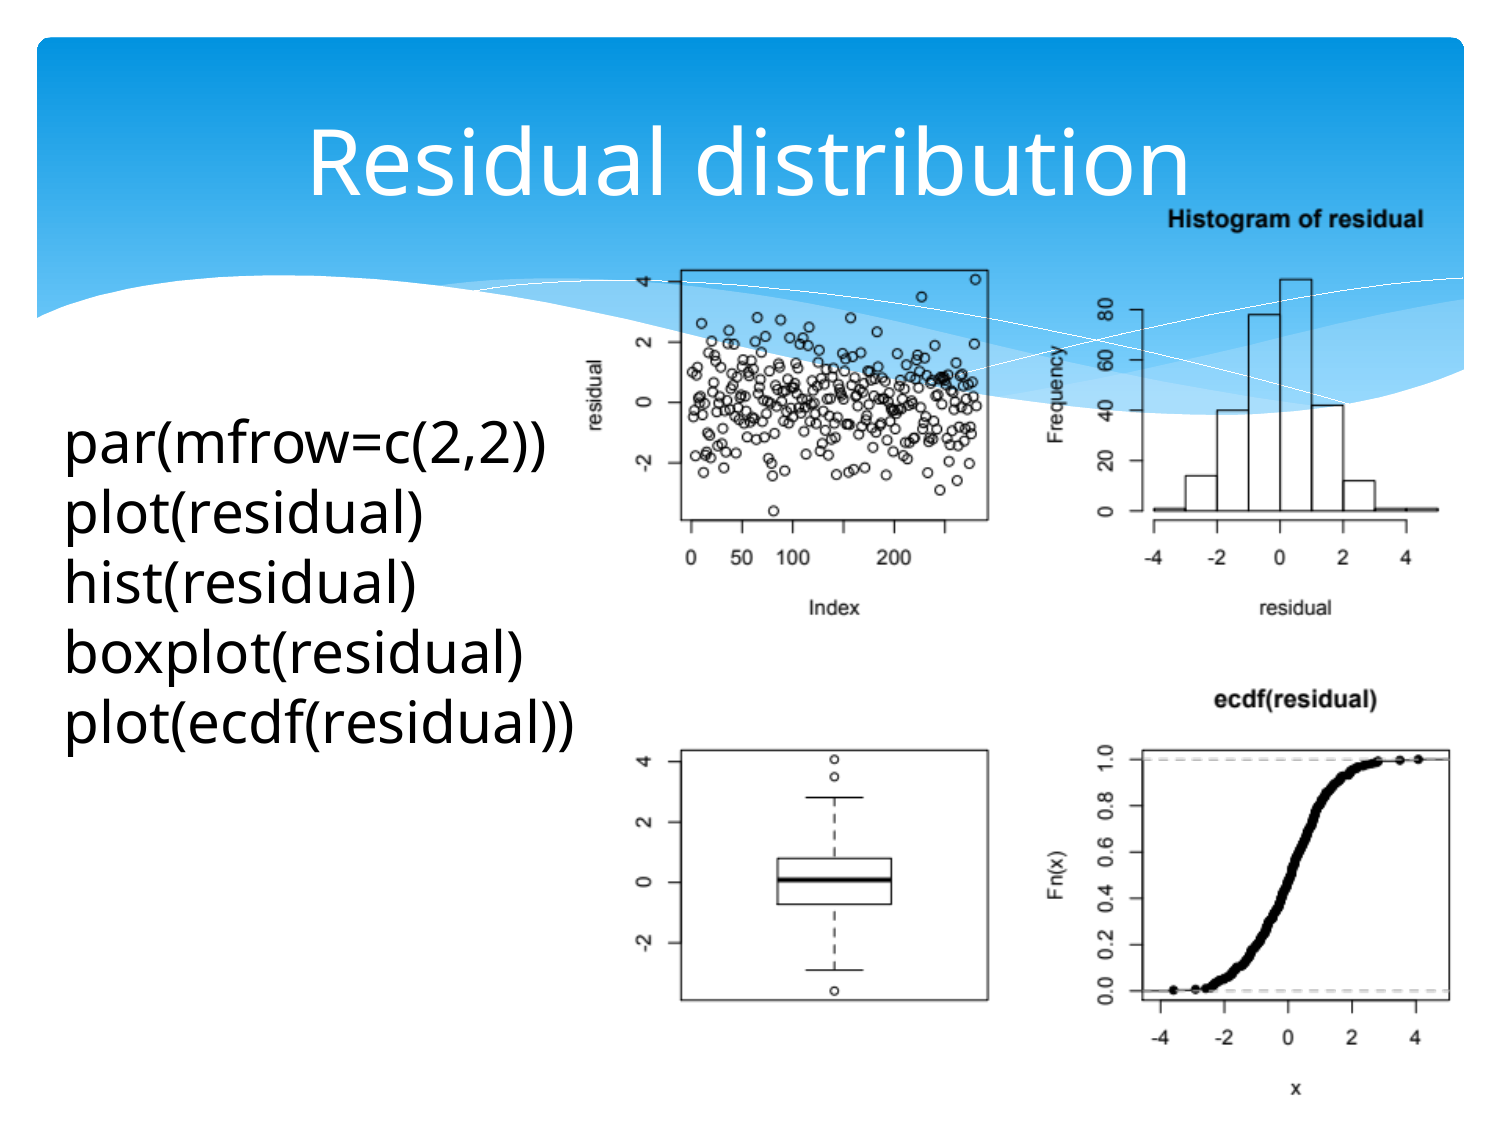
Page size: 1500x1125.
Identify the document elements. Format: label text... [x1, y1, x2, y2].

text_box par(mfrow=c(2,2)) plot(residual) hist(residual) boxplot(residual) plot(ecdf(residual)) [48, 397, 573, 762]
picture [578, 168, 1500, 1125]
title Residual distribution [75, 55, 1425, 261]
